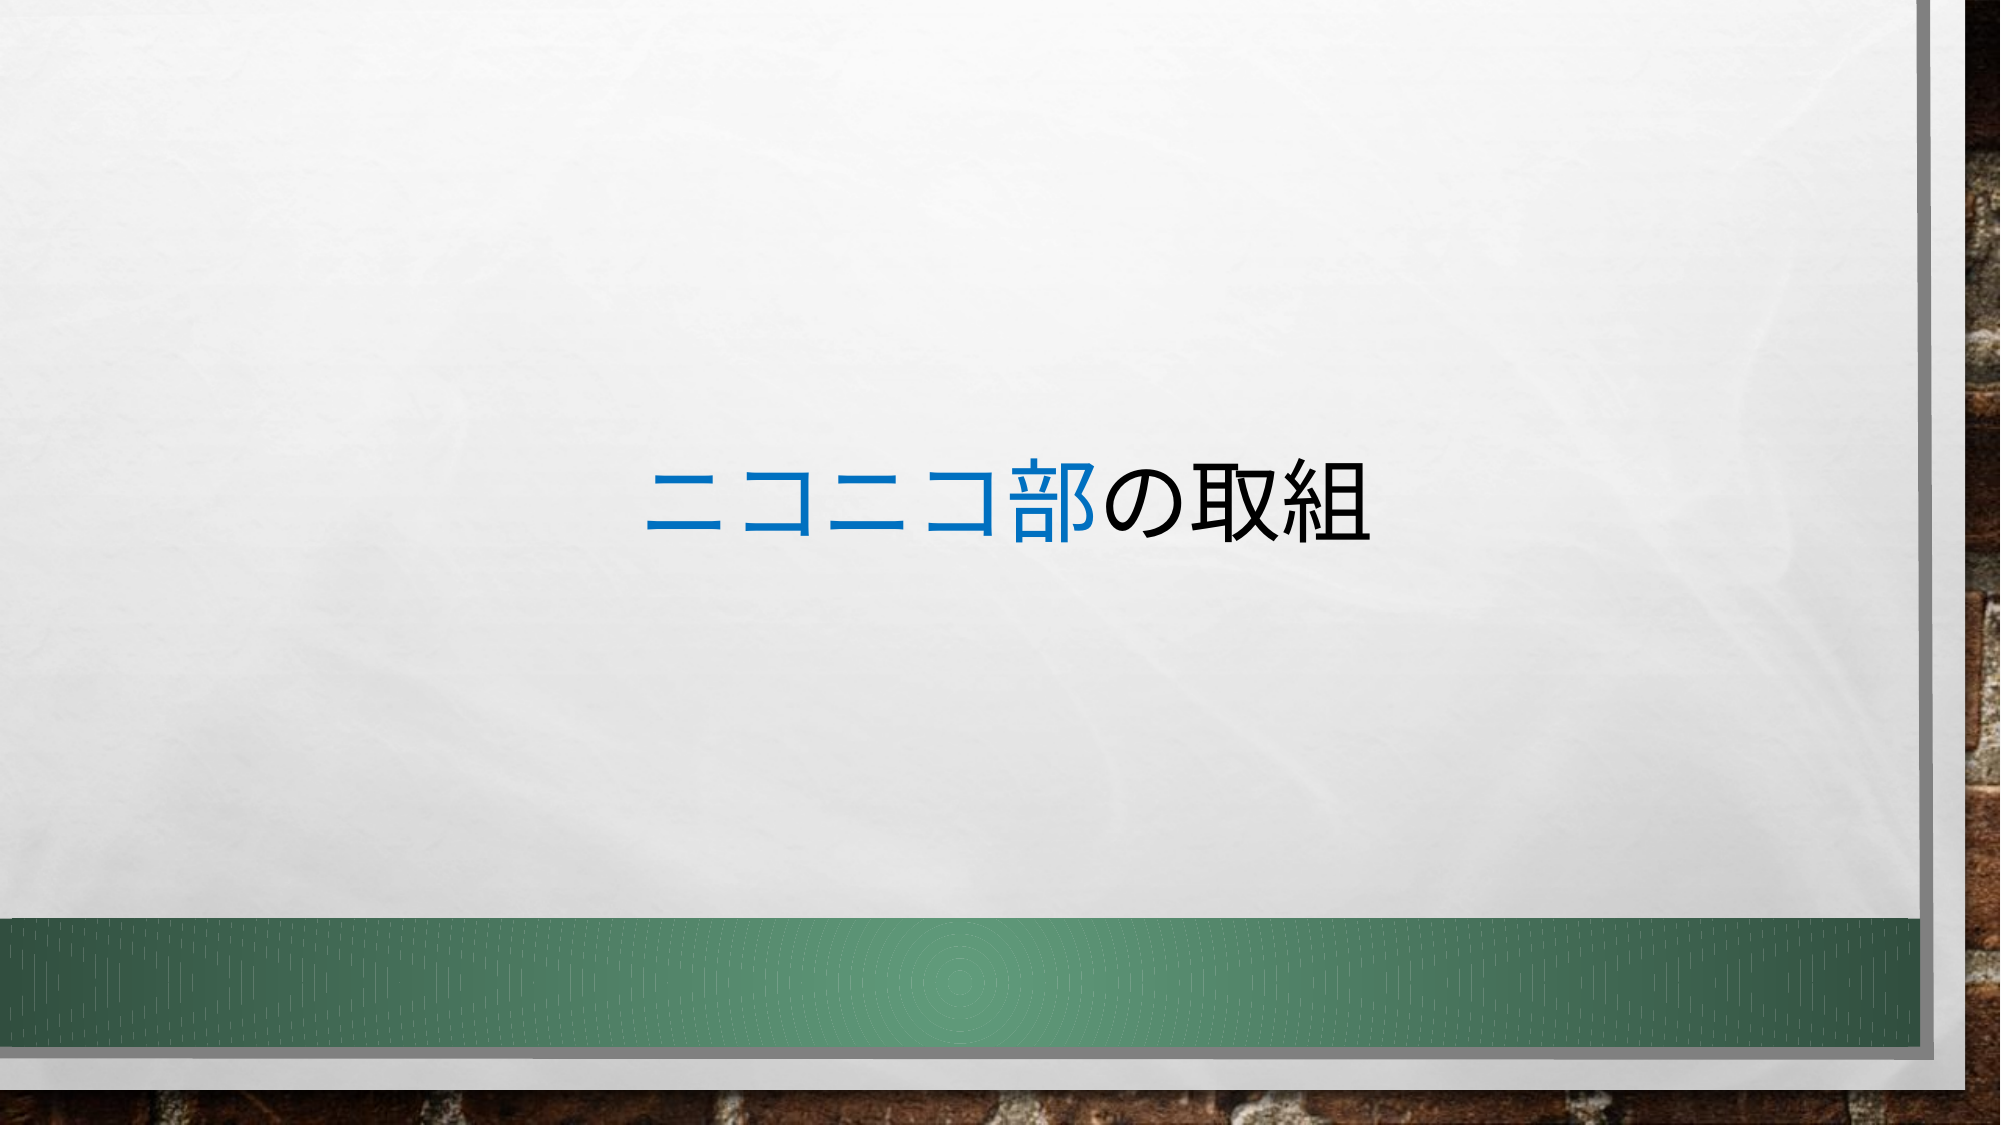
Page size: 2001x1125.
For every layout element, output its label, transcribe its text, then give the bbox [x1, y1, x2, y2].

picture [0, 0, 2000, 1125]
text_box ニコニコ部の取組 [624, 436, 1389, 561]
